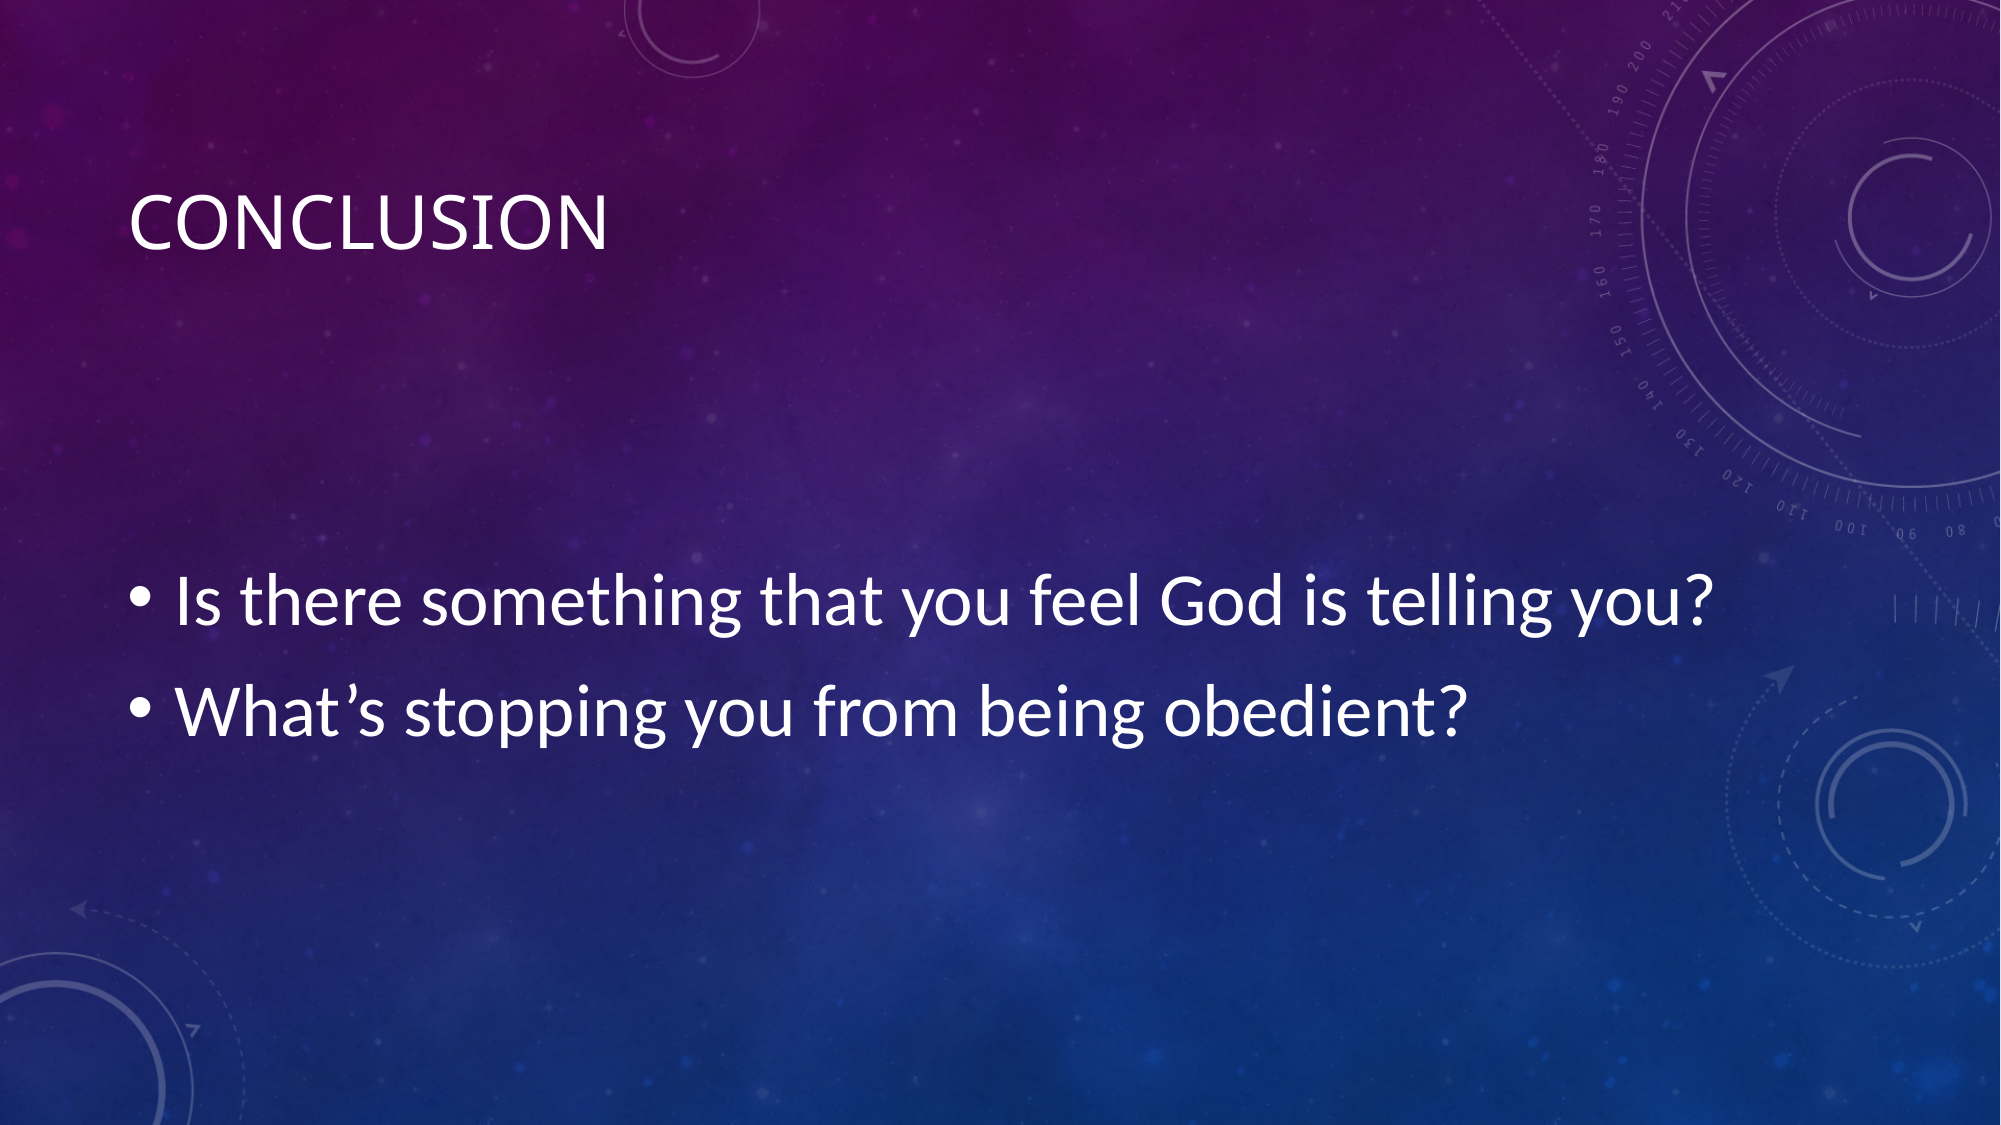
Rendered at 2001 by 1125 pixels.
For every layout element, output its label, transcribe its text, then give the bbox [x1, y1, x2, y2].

list Is there something that you feel God is telling you? What’s stopping you from being obedient? [112, 351, 1775, 950]
title Conclusion [112, 99, 1775, 339]
picture [0, 0, 2001, 1125]
